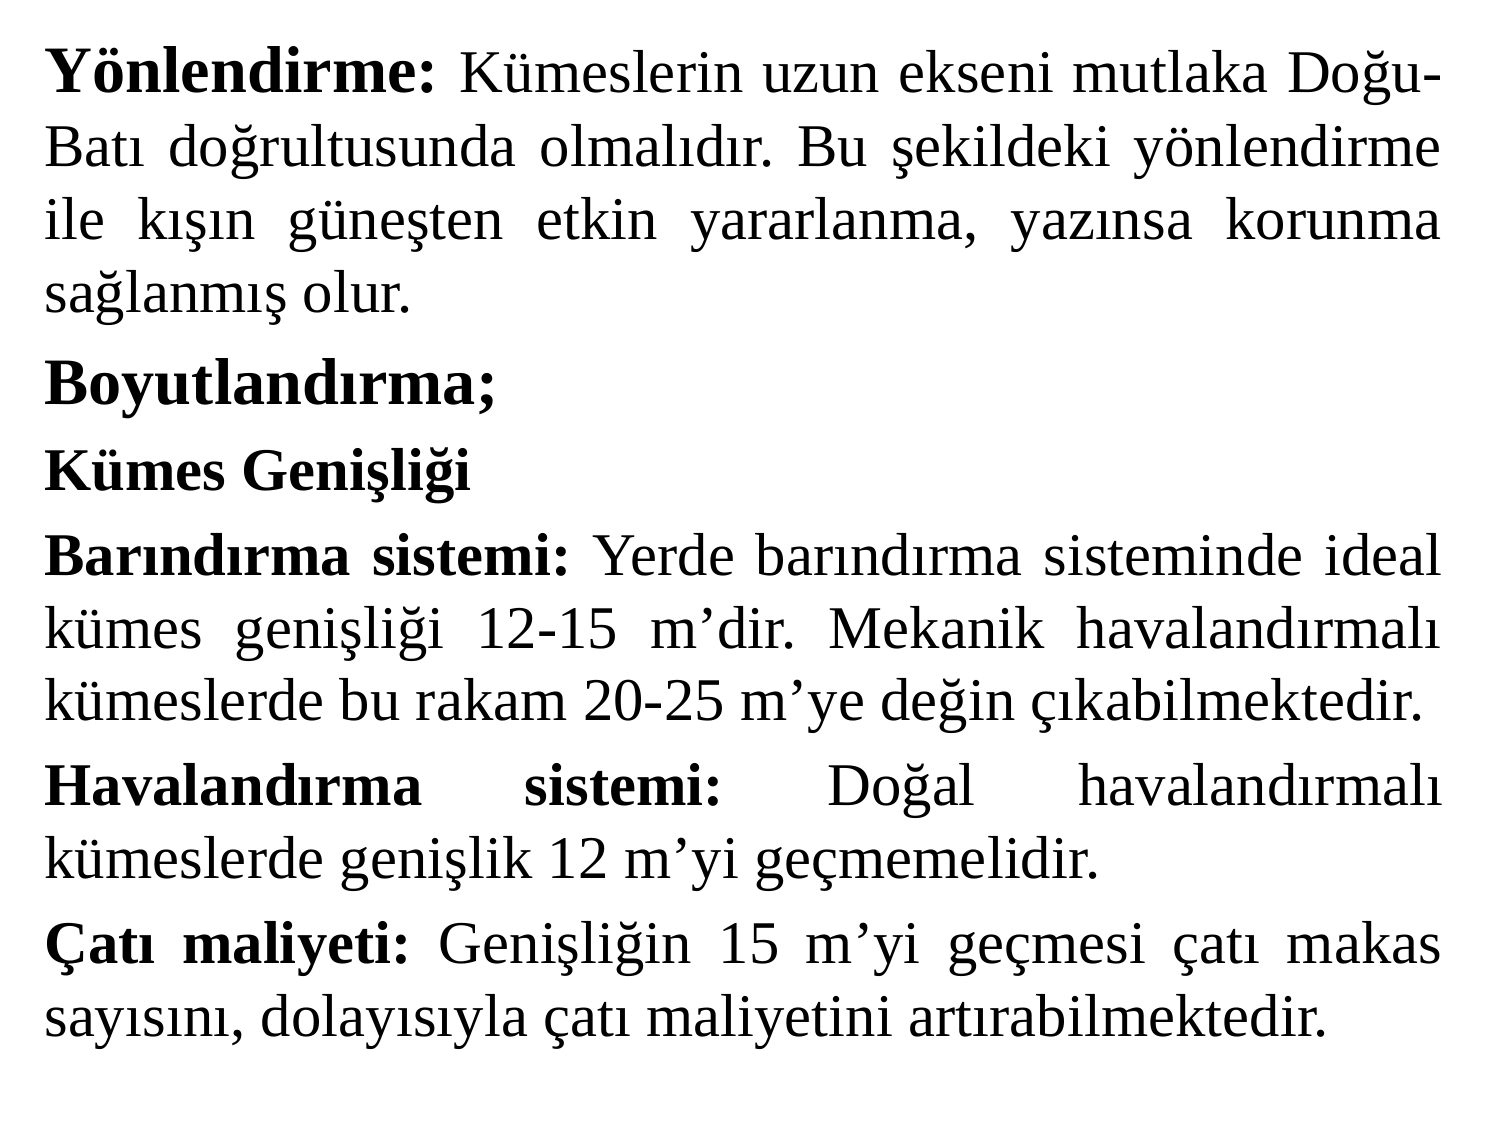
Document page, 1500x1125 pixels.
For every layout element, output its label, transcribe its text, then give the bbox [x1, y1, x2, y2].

list Yönlendirme: Kümeslerin uzun ekseni mutlaka Doğu-Batı doğrultusunda olmalıdır. Bu şekildeki yönlendirme ile kışın güneşten etkin yararlanma, yazınsa korunma sağlanmış olur. Boyutlandırma; Kümes Genişliği Barındırma sistemi: Yerde barındırma sisteminde ideal kümes genişliği 12-15 m’dir. Mekanik havalandırmalı kümeslerde bu rakam 20-25 m’ye değin çıkabilmektedir. Havalandırma sistemi: Doğal havalandırmalı kümeslerde genişlik 12 m’yi geçmemelidir. Çatı maliyeti: Genişliğin 15 m’yi geçmesi çatı makas sayısını, dolayısıyla çatı maliyetini artırabilmektedir. [29, 19, 1459, 1071]
